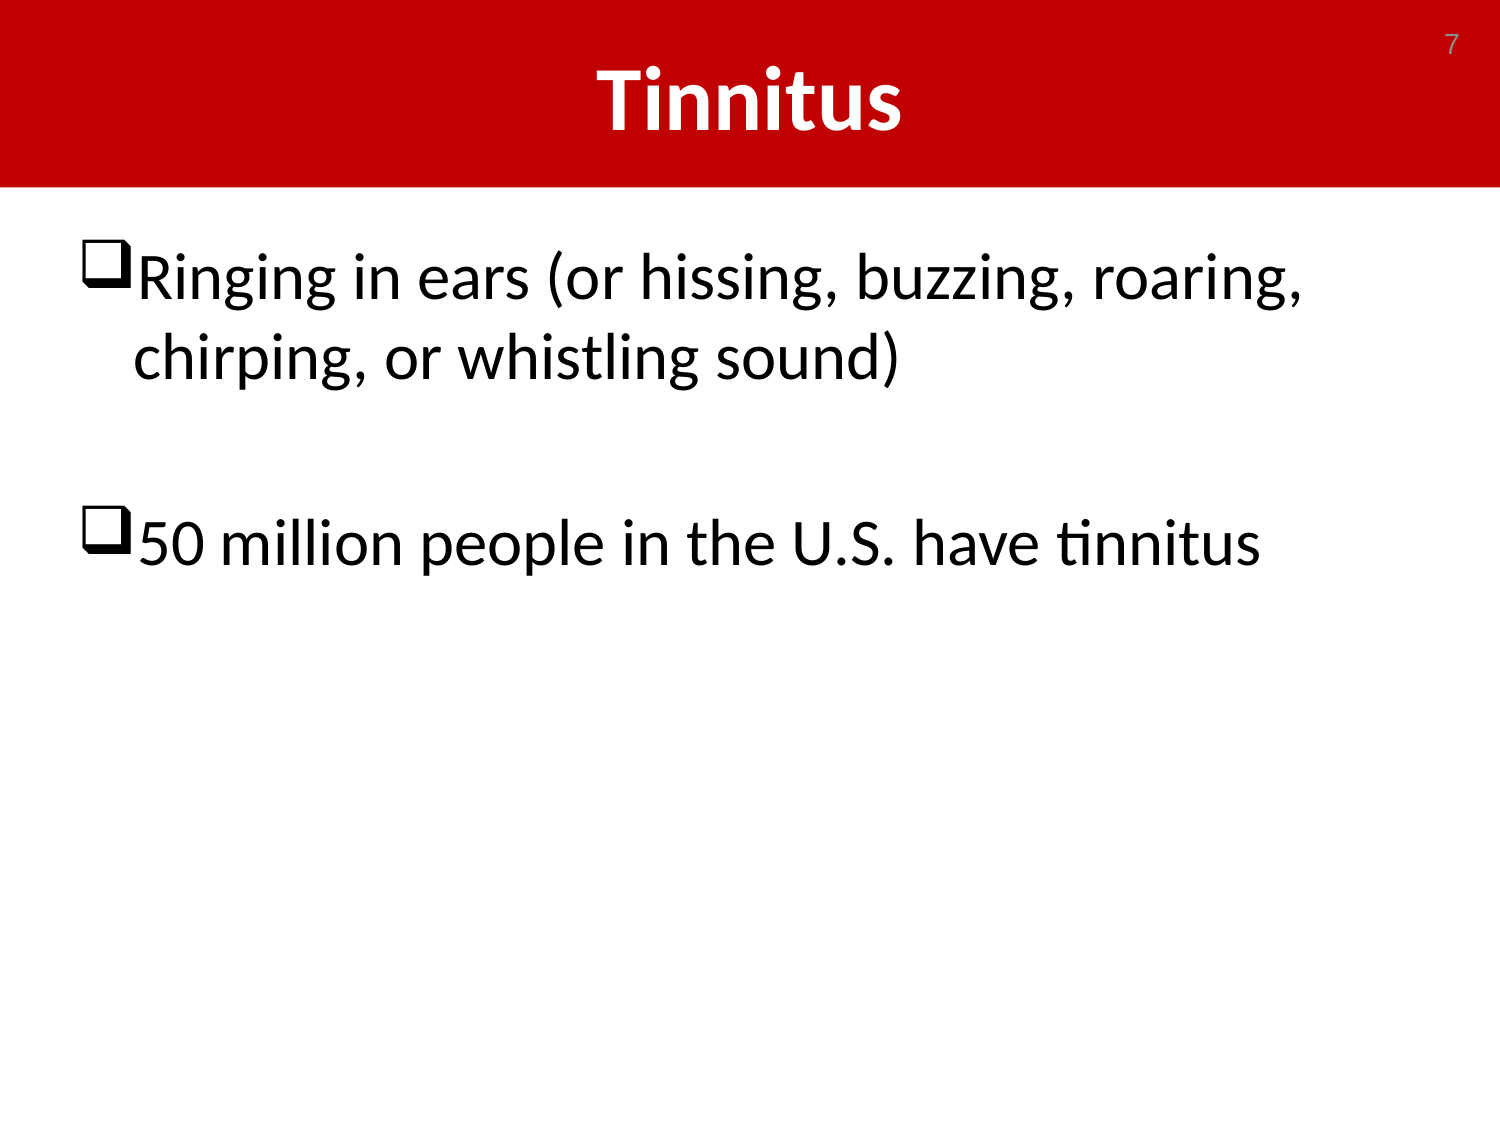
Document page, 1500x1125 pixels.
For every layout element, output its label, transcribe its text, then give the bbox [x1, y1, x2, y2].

slide_number 7 [1125, 12, 1475, 73]
title Tinnitus [0, 0, 1500, 188]
list Ringing in ears (or hissing, buzzing, roaring, chirping, or whistling sound) 50 million people in the U.S. have tinnitus [62, 224, 1413, 968]
